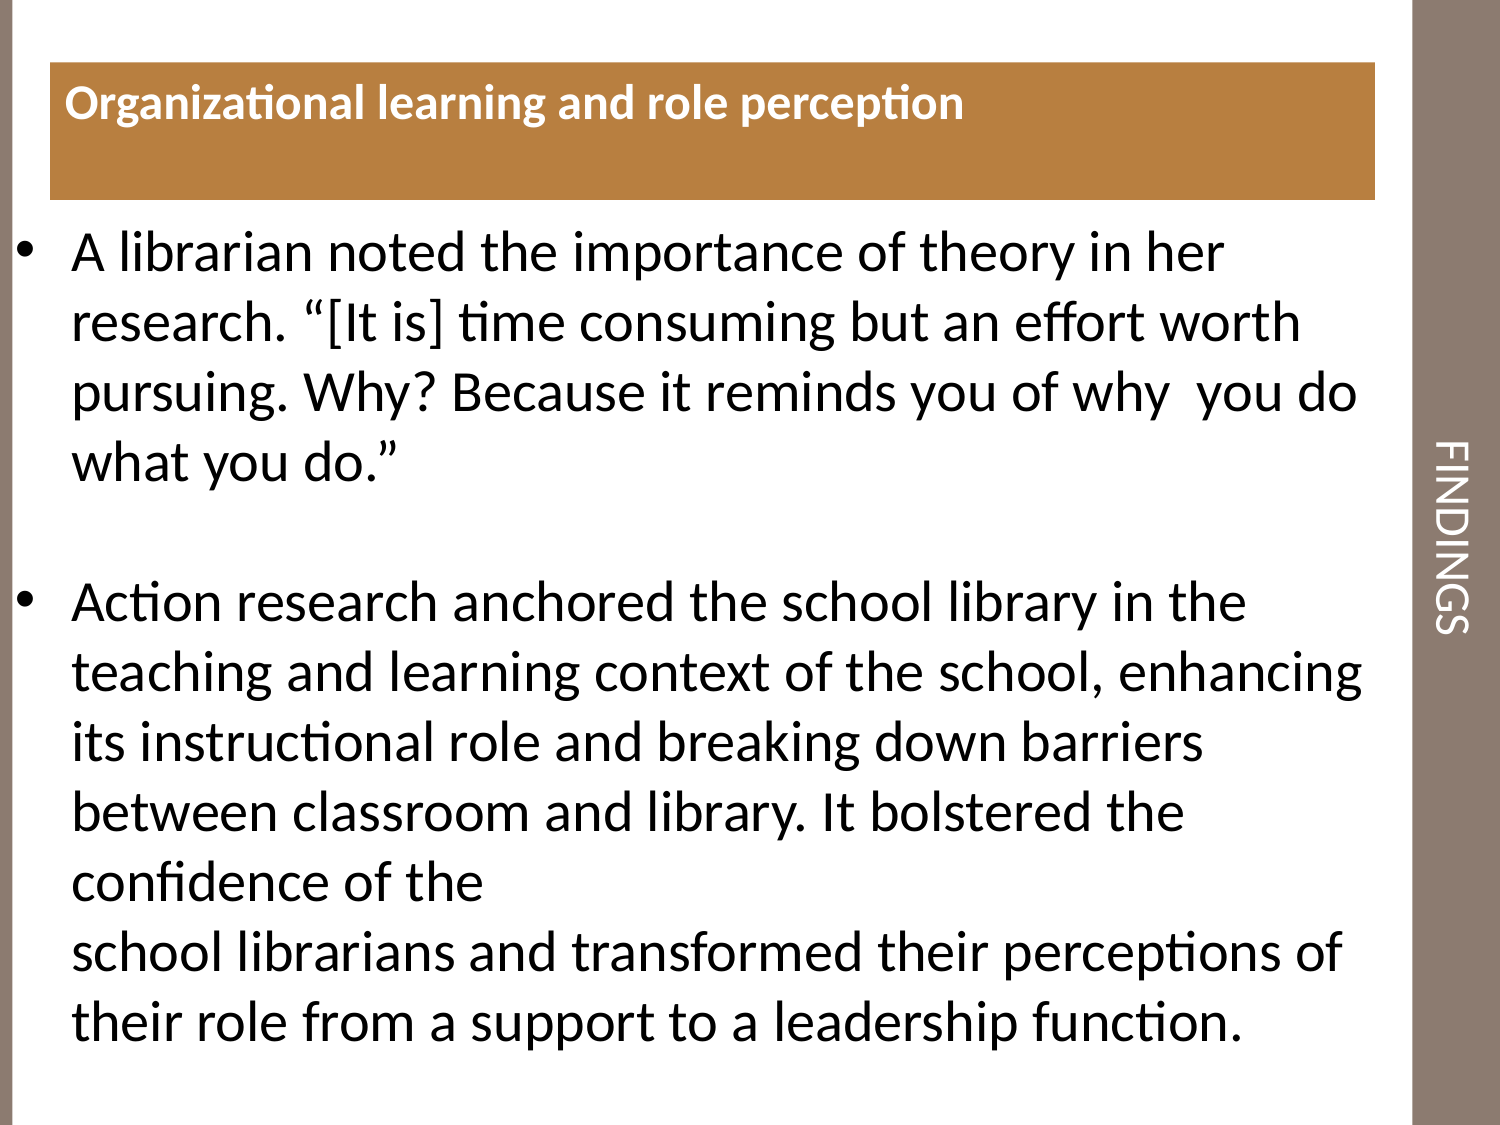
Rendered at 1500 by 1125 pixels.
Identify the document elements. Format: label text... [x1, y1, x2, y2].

list Organizational learning and role perception [50, 62, 1375, 200]
title Findings [1412, 62, 1500, 1025]
text_box A librarian noted the importance of theory in her research. “[It is] time consuming but an effort worth pursuing. Why? Because it reminds you of why you do what you do.” Action research anchored the school library in the teaching and learning context of the school, enhancing its instructional role and breaking down barriers between classroom and library. It bolstered the confidence of the school librarians and transformed their perceptions of their role from a support to a leadership function. [0, 206, 1413, 1061]
